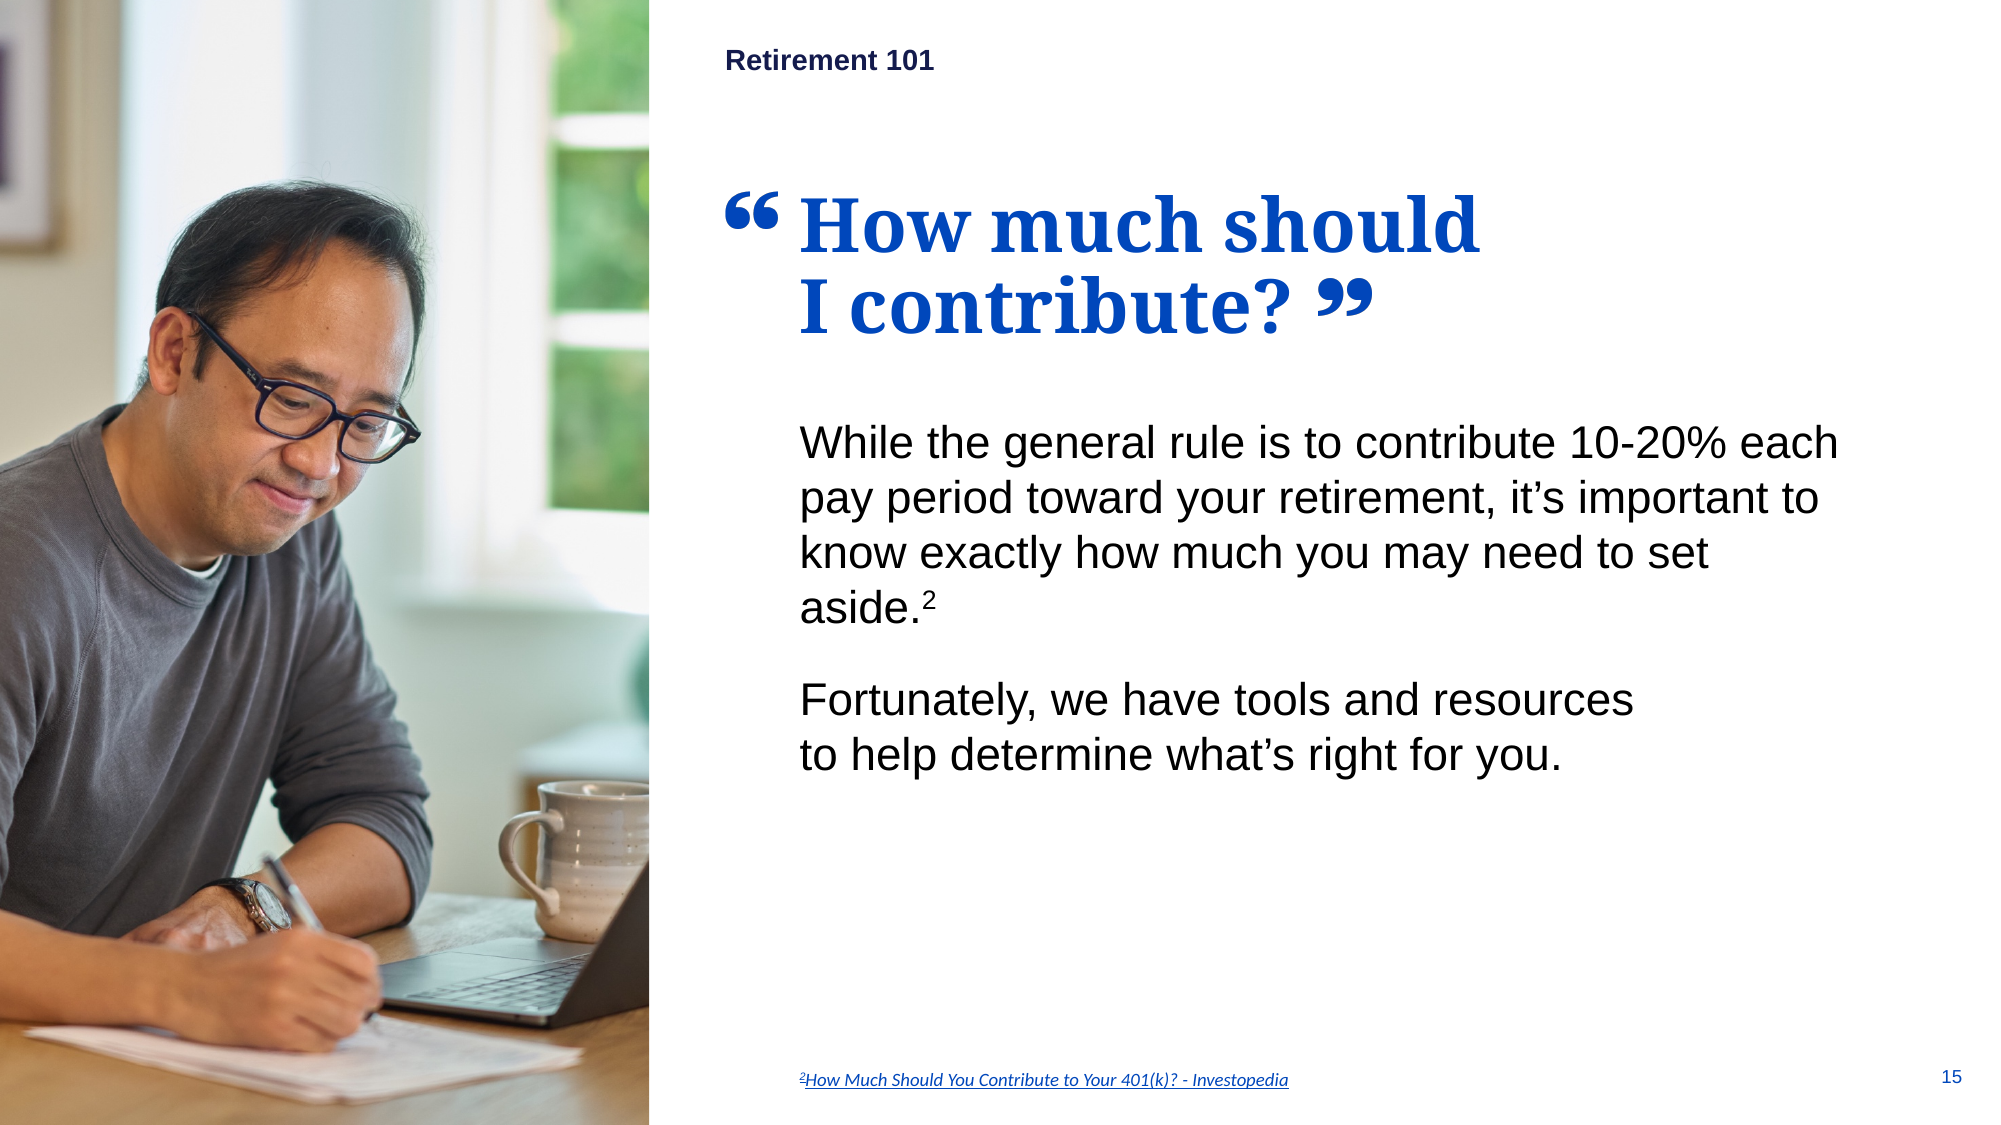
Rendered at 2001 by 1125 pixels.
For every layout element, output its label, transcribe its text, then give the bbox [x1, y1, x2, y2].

picture [1318, 278, 1372, 316]
slide_number 15 [1887, 1064, 1963, 1088]
list Retirement 101 [725, 37, 1850, 75]
text_box 2How Much Should You Contribute to Your 401(k)? - Investopedia [799, 1066, 1852, 1091]
picture [724, 191, 778, 229]
list While the general rule is to contribute 10-20% each pay period toward your retirement, it’s important to know exactly how much you may need to set aside.2 Fortunately, we have tools and resources to help determine what’s right for you. [799, 412, 1850, 784]
title How much should I contribute? [799, 187, 1850, 352]
picture [0, 0, 650, 1125]
